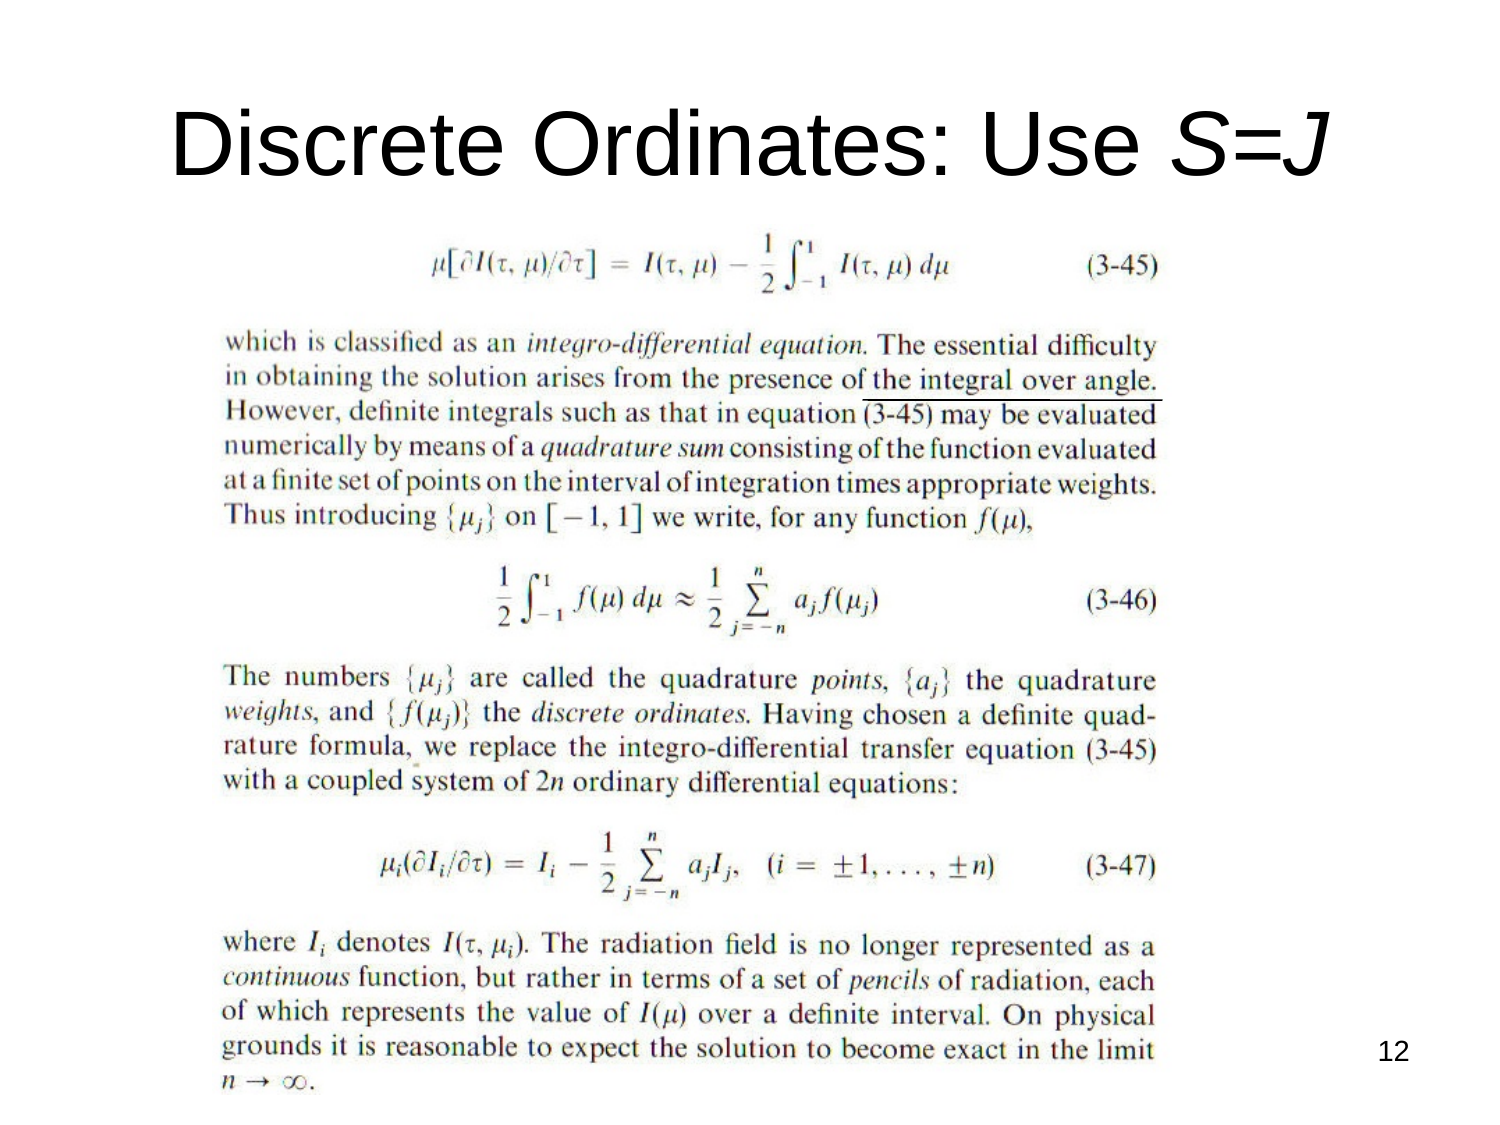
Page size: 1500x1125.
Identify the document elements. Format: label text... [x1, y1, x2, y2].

picture [212, 224, 1188, 1095]
title Discrete Ordinates: Use S=J [75, 45, 1425, 233]
slide_number 12 [1187, 1024, 1426, 1103]
